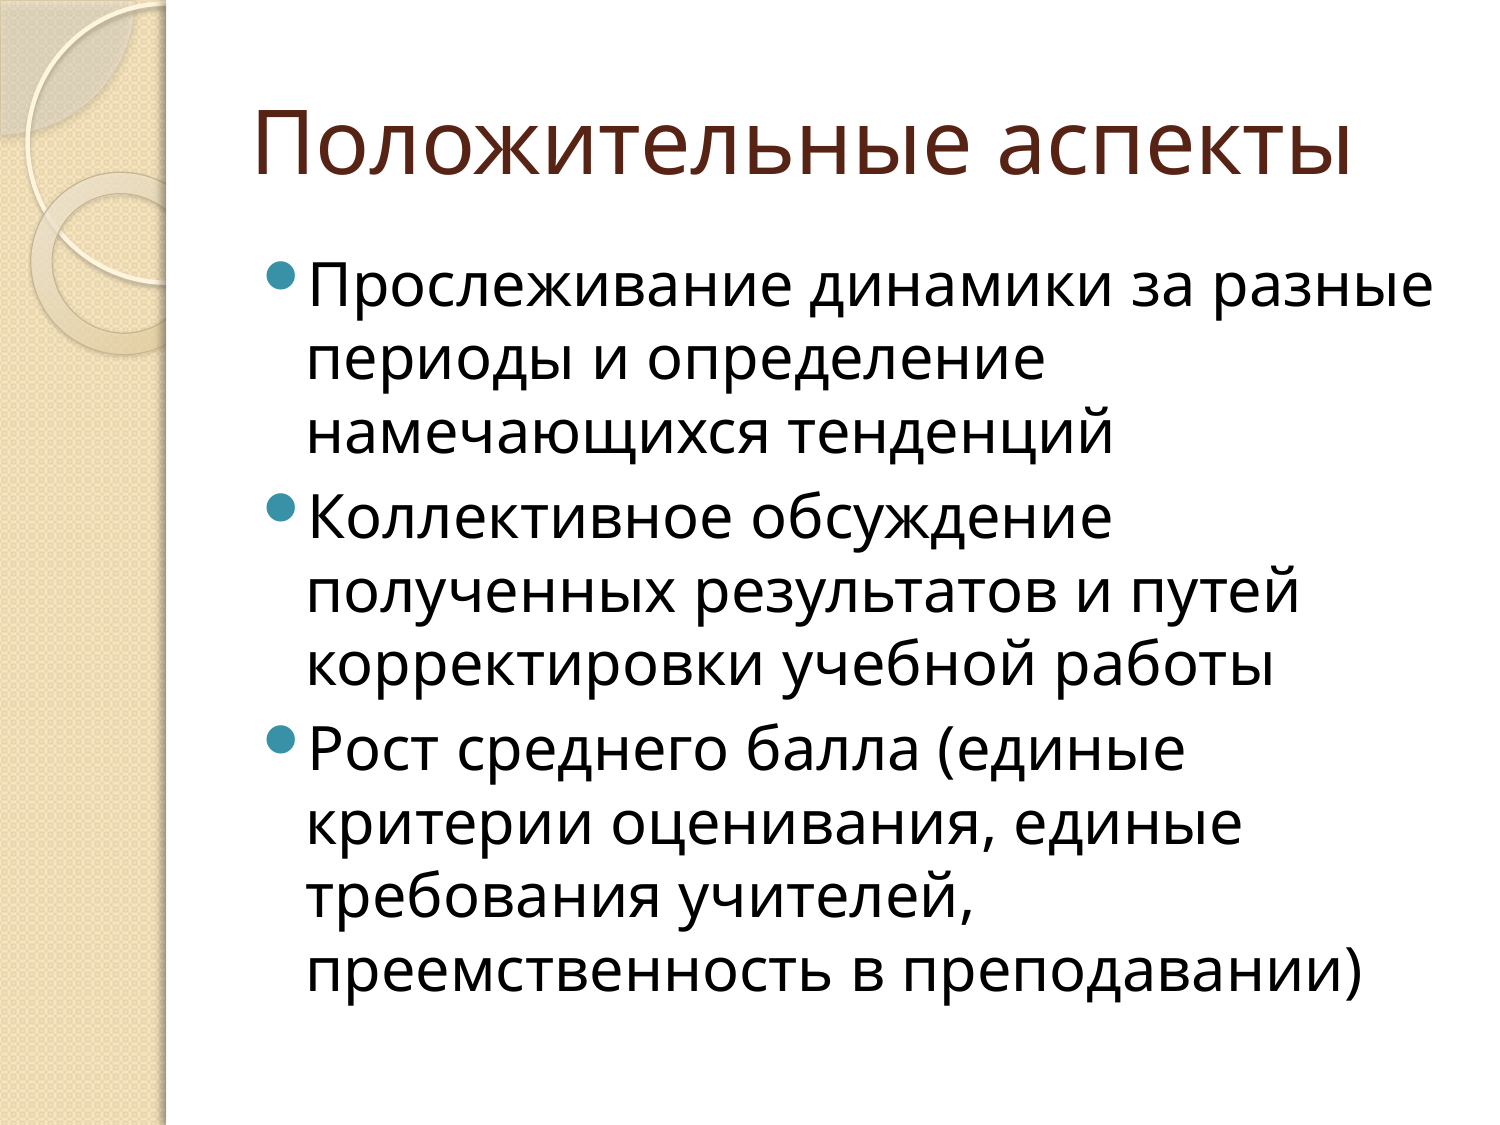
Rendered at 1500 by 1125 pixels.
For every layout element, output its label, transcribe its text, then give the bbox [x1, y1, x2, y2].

list Прослеживание динамики за разные периоды и определение намечающихся тенденций Коллективное обсуждение полученных результатов и путей корректировки учебной работы Рост среднего балла (единые критерии оценивания, единые требования учителей, преемственность в преподавании) [235, 237, 1466, 1025]
title Положительные аспекты [235, 45, 1466, 233]
